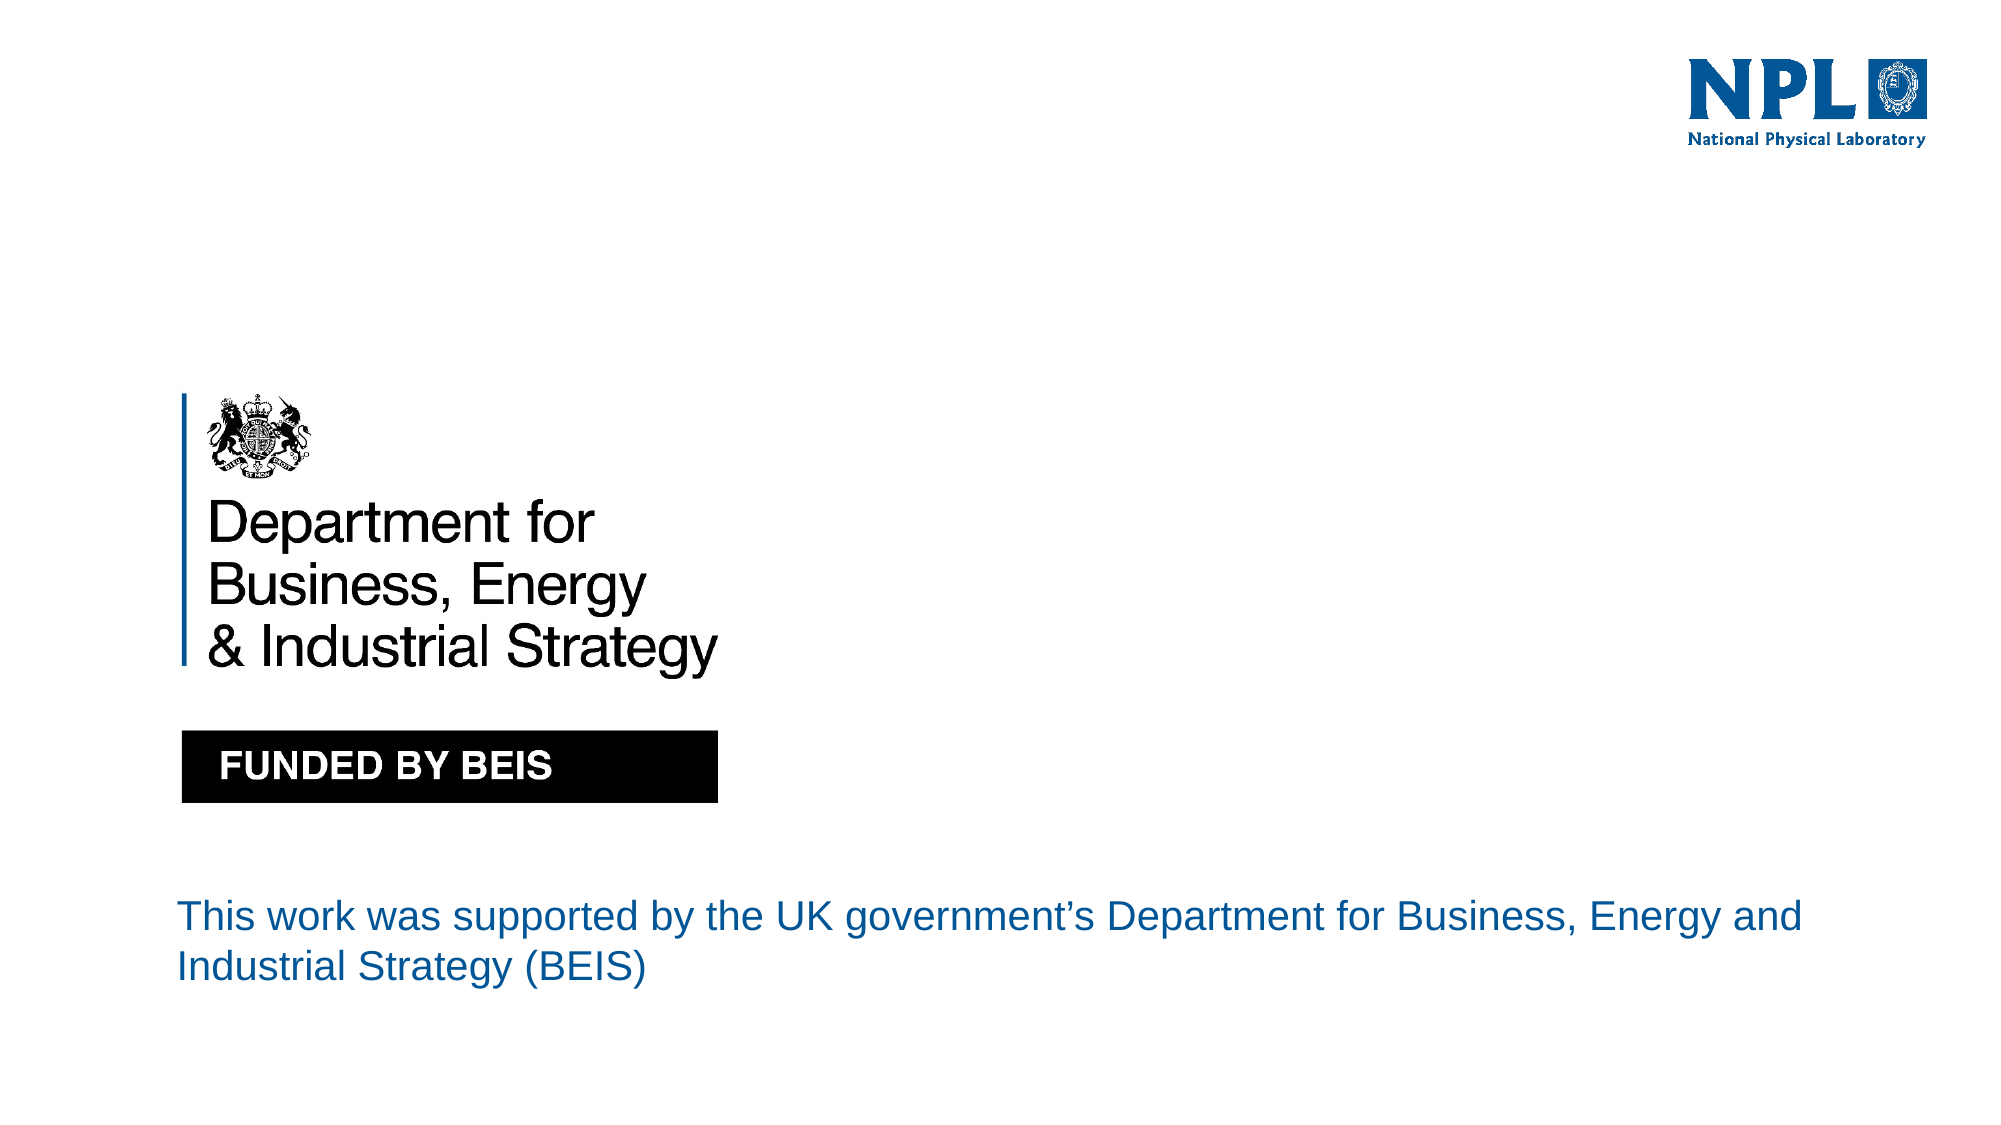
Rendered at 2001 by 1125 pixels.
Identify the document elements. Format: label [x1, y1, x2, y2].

picture [1688, 59, 1927, 148]
picture [161, 373, 741, 823]
